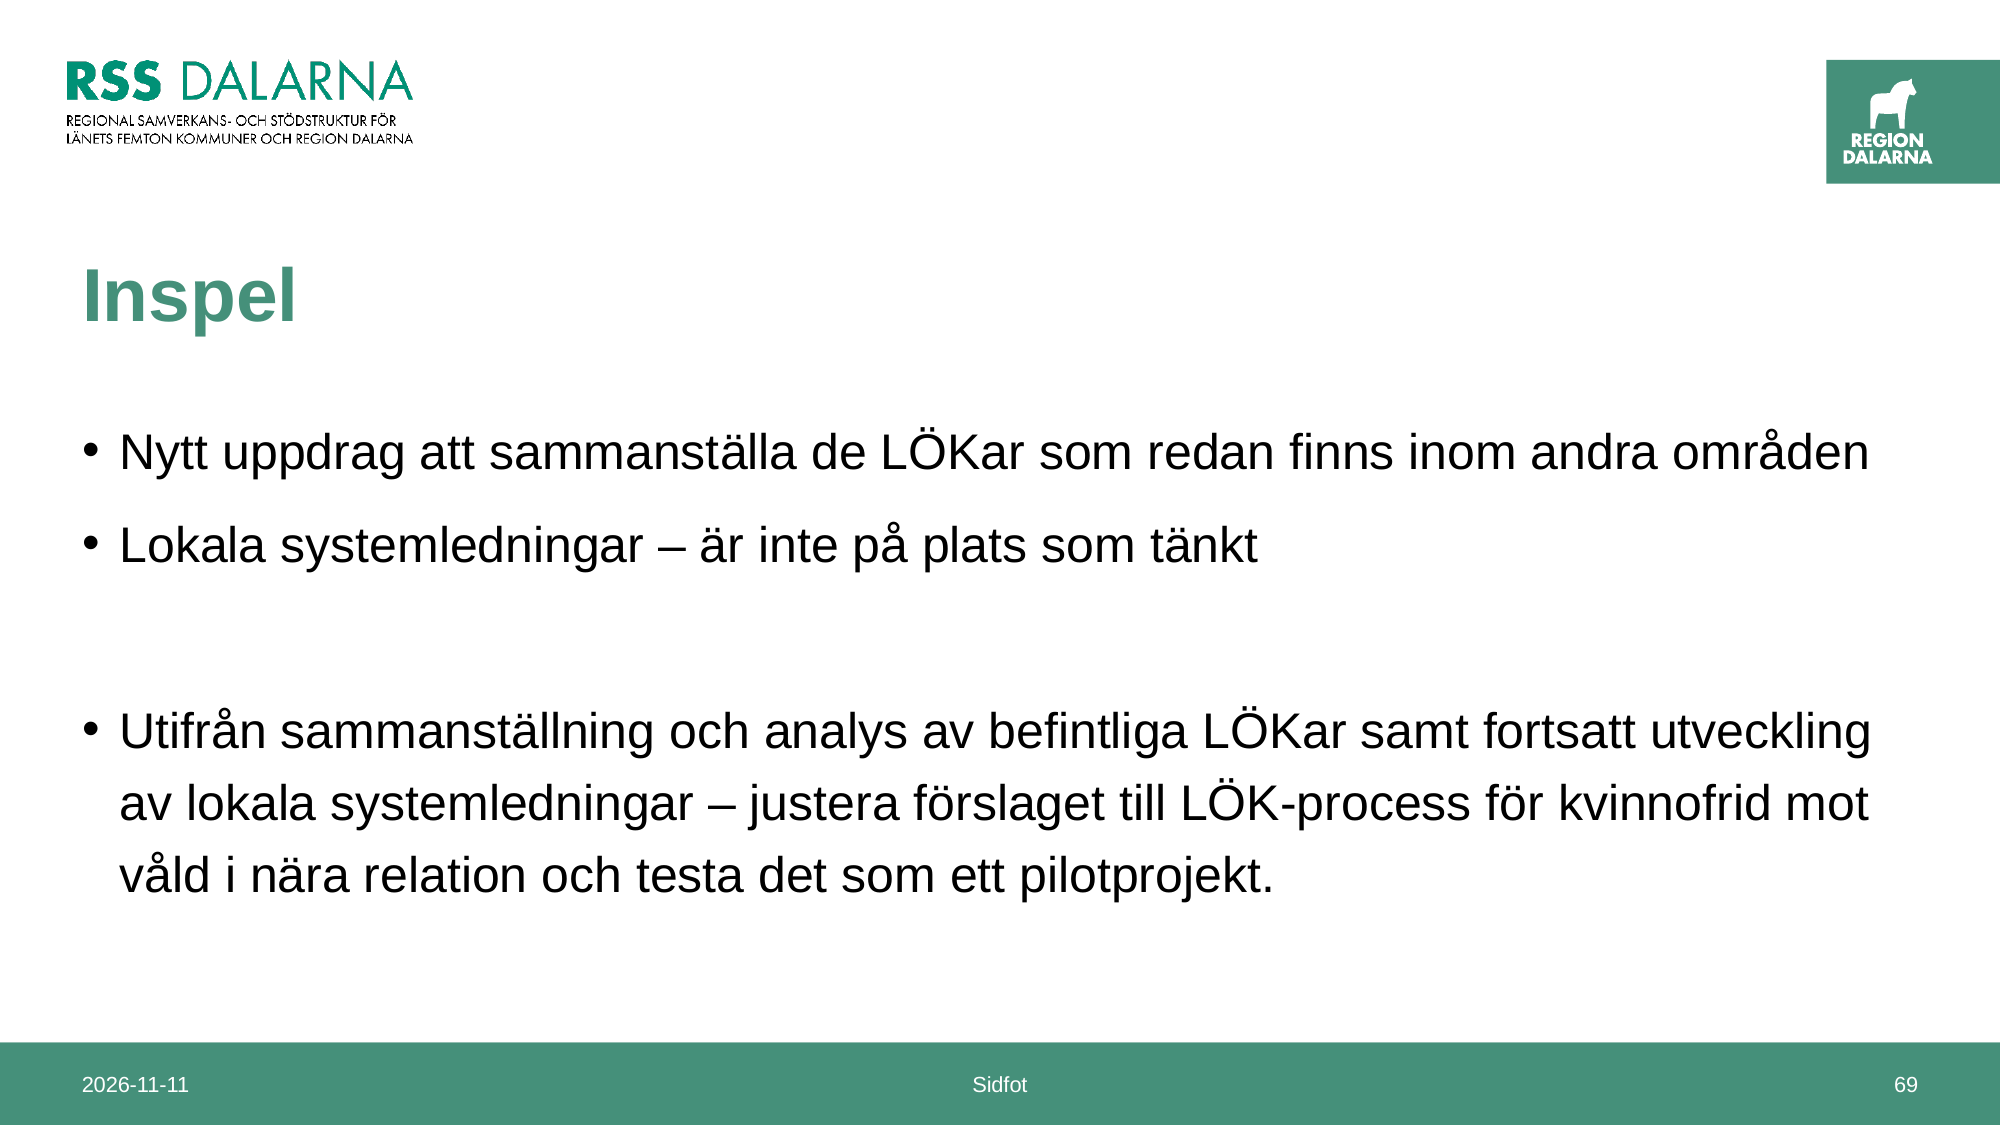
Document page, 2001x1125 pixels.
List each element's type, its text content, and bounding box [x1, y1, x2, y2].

footer Sidfot [662, 1042, 1338, 1125]
list Nytt uppdrag att sammanställa de LÖKar som redan finns inom andra områden Lokala systemledningar – är inte på plats som tänkt Utifrån sammanställning och analys av befintliga LÖKar samt fortsatt utveckling av lokala systemledningar – justera förslaget till LÖK-process för kvinnofrid mot våld i nära relation och testa det som ett pilotprojekt. [67, 400, 1933, 987]
slide_number 69 [1412, 1042, 1933, 1125]
picture [67, 59, 413, 144]
title Inspel [67, 197, 1777, 397]
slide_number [66, 1042, 588, 1125]
